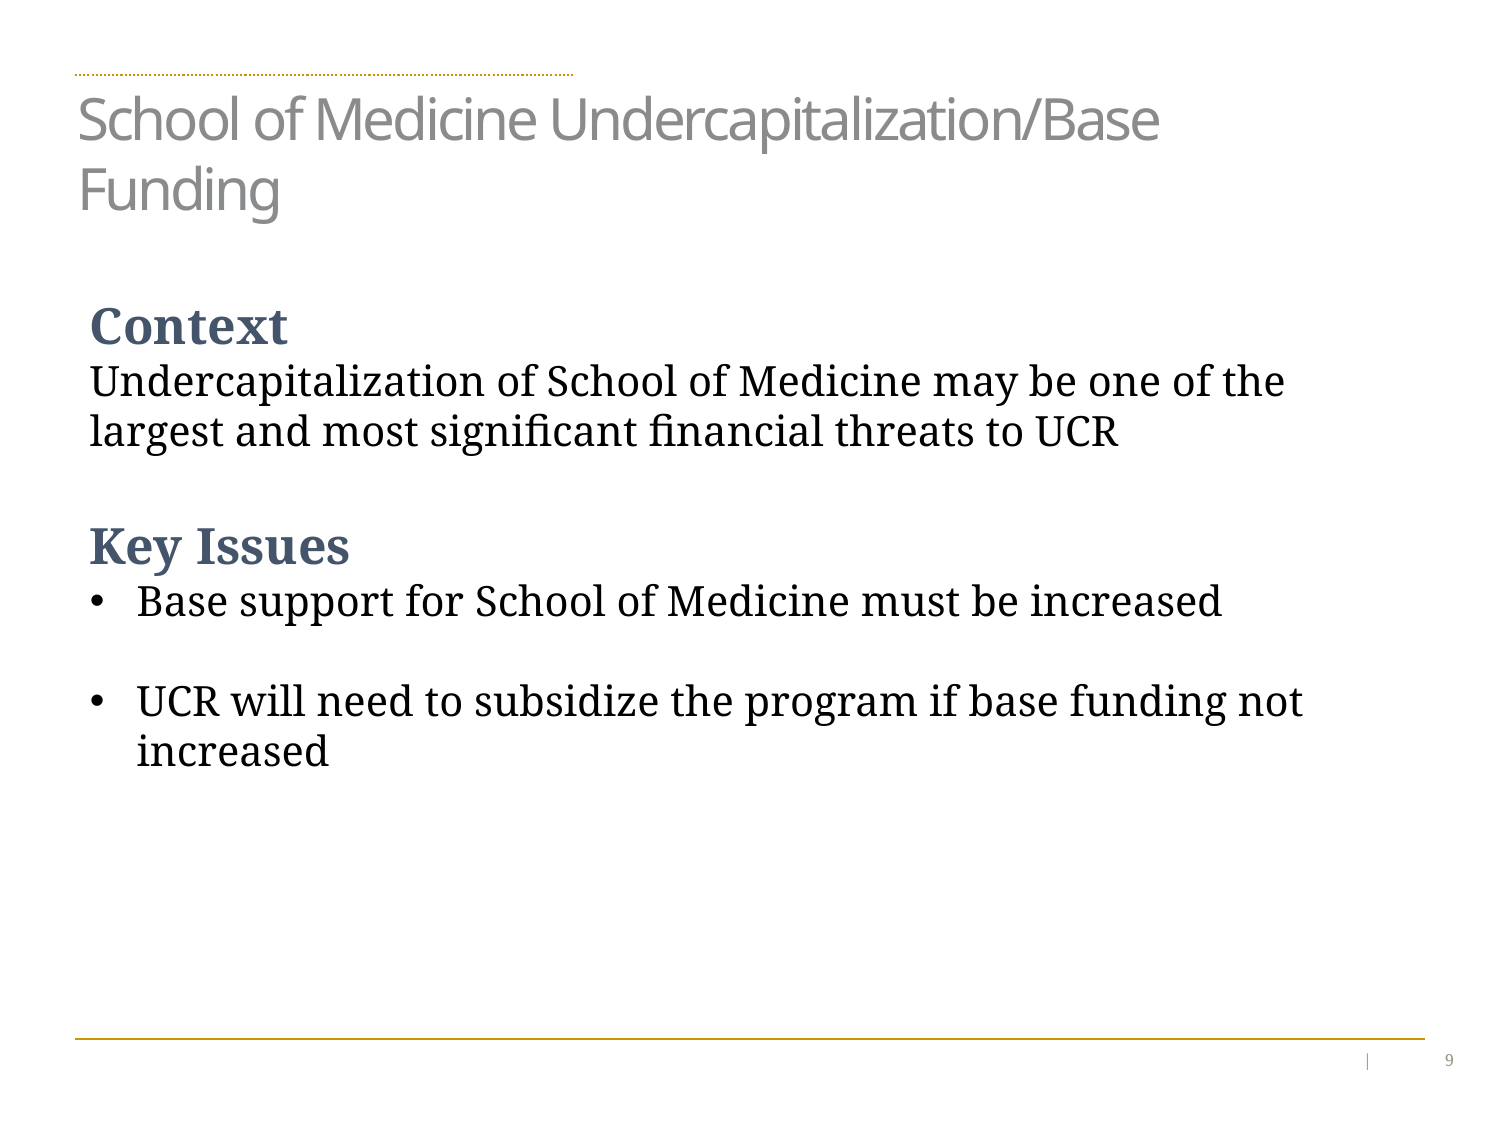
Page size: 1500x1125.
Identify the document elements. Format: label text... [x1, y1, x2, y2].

text_box School of Medicine Undercapitalization/Base Funding [62, 75, 1388, 300]
text_box Context Undercapitalization of School of Medicine may be one of the largest and most significant financial threats to UCR Key Issues Base support for School of Medicine must be increased UCR will need to subsidize the program if base funding not increased [74, 287, 1425, 783]
